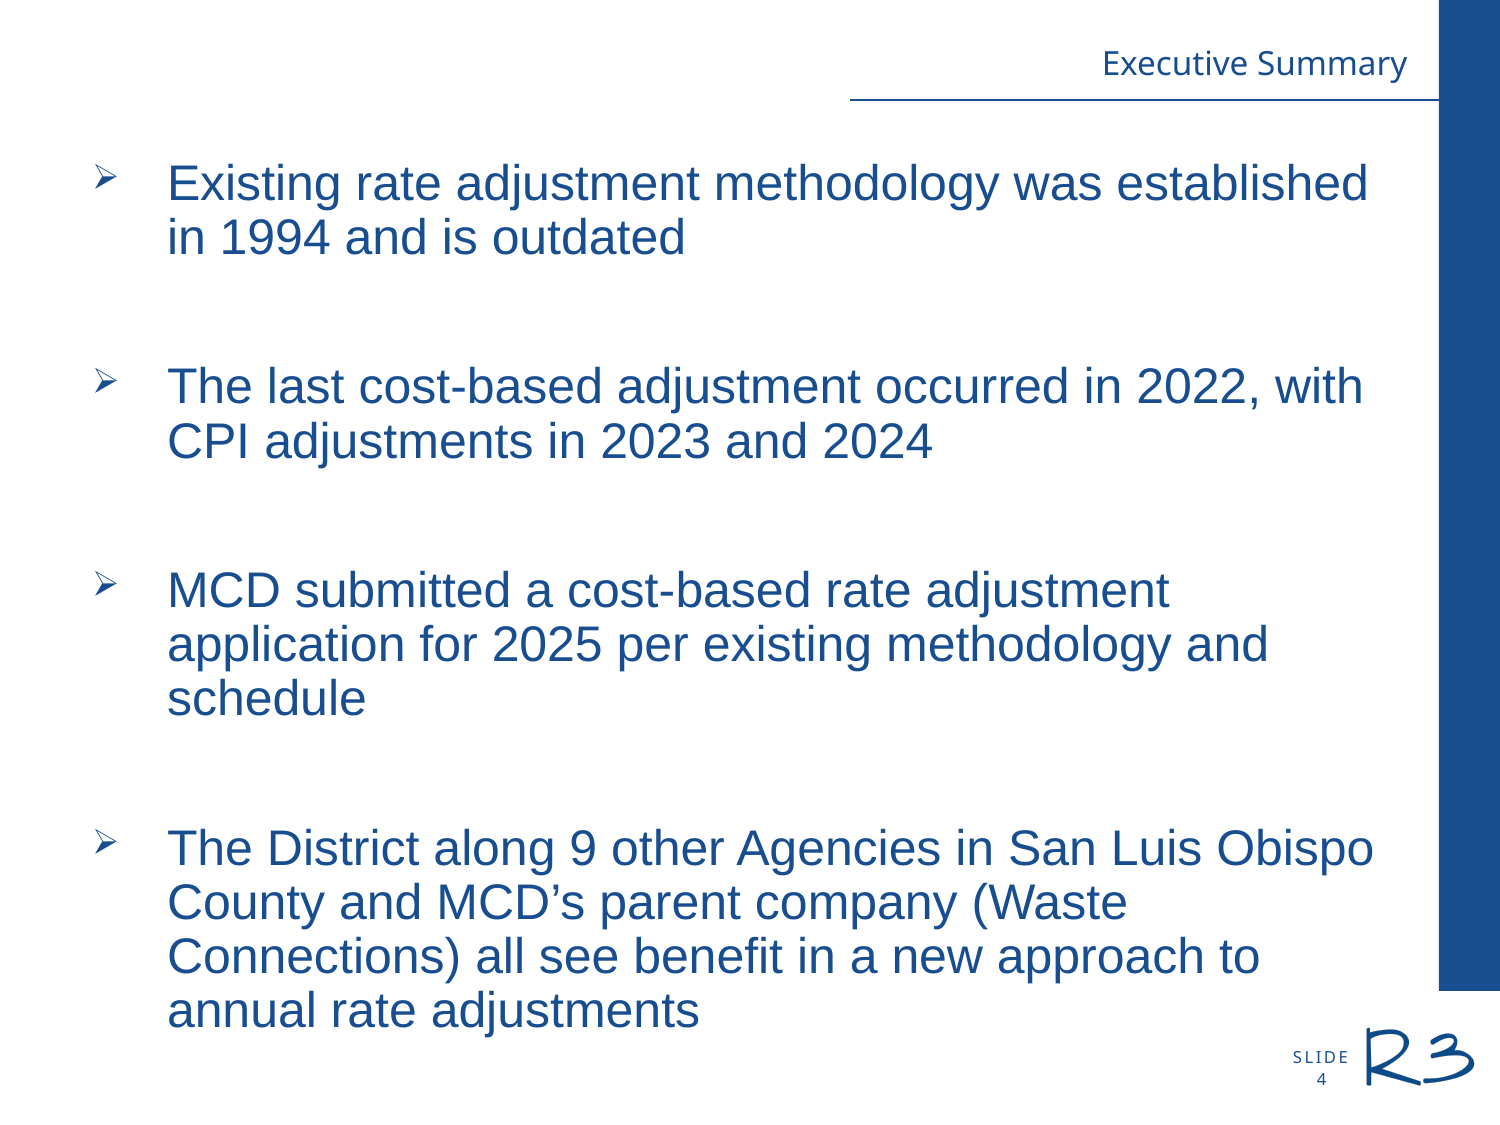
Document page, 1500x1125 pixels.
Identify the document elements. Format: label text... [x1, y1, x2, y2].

picture [1364, 1027, 1476, 1087]
title Executive Summary [21, 39, 1423, 134]
list Existing rate adjustment methodology was established in 1994 and is outdated The last cost-based adjustment occurred in 2022, with CPI adjustments in 2023 and 2024 MCD submitted a cost-based rate adjustment application for 2025 per existing methodology and schedule The District along 9 other Agencies in San Luis Obispo County and MCD’s parent company (Waste Connections) all see benefit in a new approach to annual rate adjustments [77, 149, 1408, 1061]
